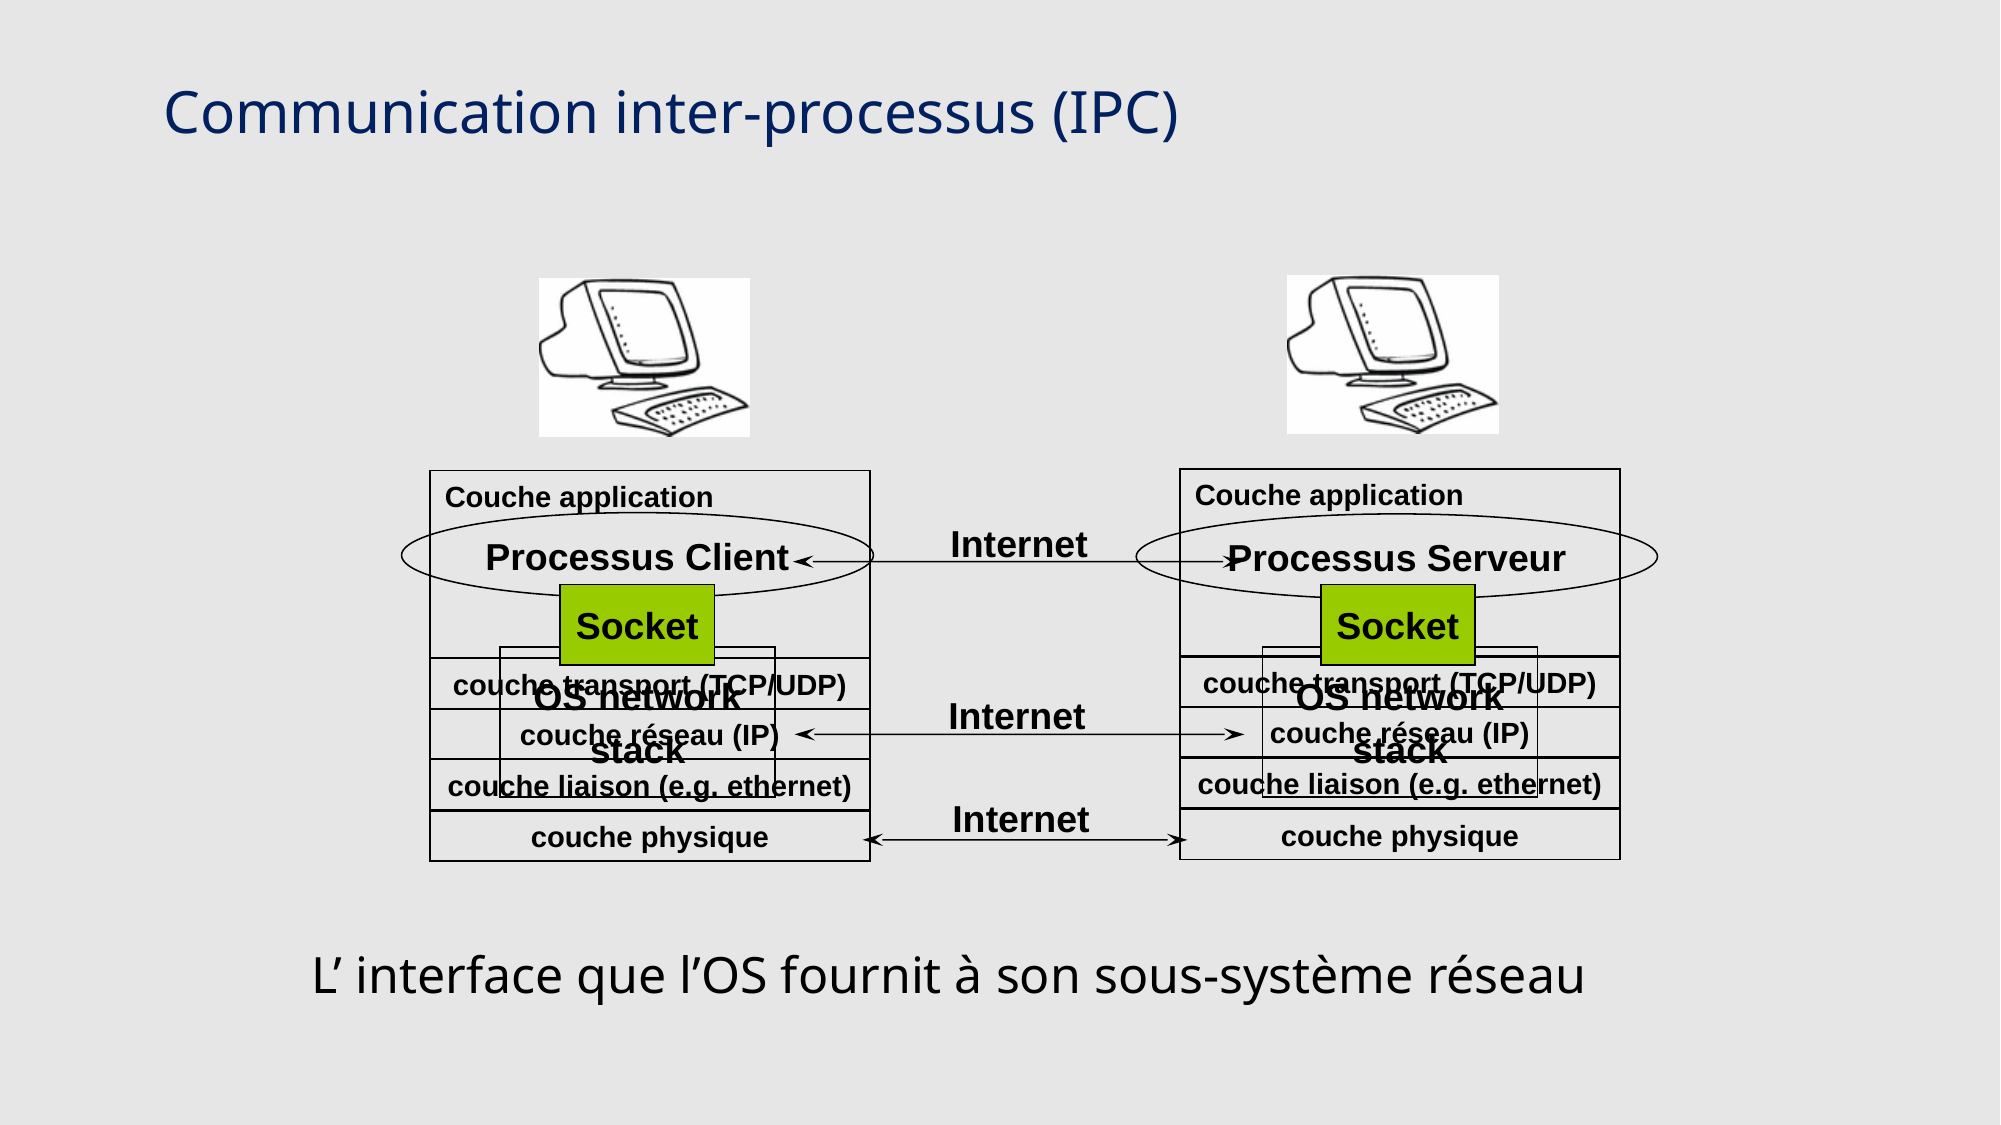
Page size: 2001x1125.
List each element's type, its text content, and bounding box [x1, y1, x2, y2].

text_box Couche application [1475, 579, 1620, 657]
text_box Couche application [429, 470, 870, 547]
list L’ interface que l’OS fournit à son sous-système réseau [257, 947, 1743, 1021]
text_box Socket [560, 584, 715, 658]
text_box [794, 684, 1245, 746]
text_box [792, 555, 814, 568]
text_box Internet [935, 512, 1103, 573]
text_box Couche application [429, 576, 560, 658]
text_box Couche application [1179, 468, 1620, 534]
text_box Socket [1320, 584, 1475, 657]
text_box Couche application [1179, 581, 1320, 657]
text_box Communication inter-processus (IPC) [148, 56, 1194, 165]
text_box Couche application [715, 564, 870, 658]
text_box Processus Client [401, 512, 874, 596]
picture [1287, 275, 1499, 434]
text_box Processus Serveur [1136, 513, 1658, 598]
text_box [1222, 555, 1243, 568]
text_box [1179, 657, 1620, 861]
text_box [862, 787, 1188, 849]
picture [538, 278, 750, 437]
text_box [429, 658, 870, 863]
